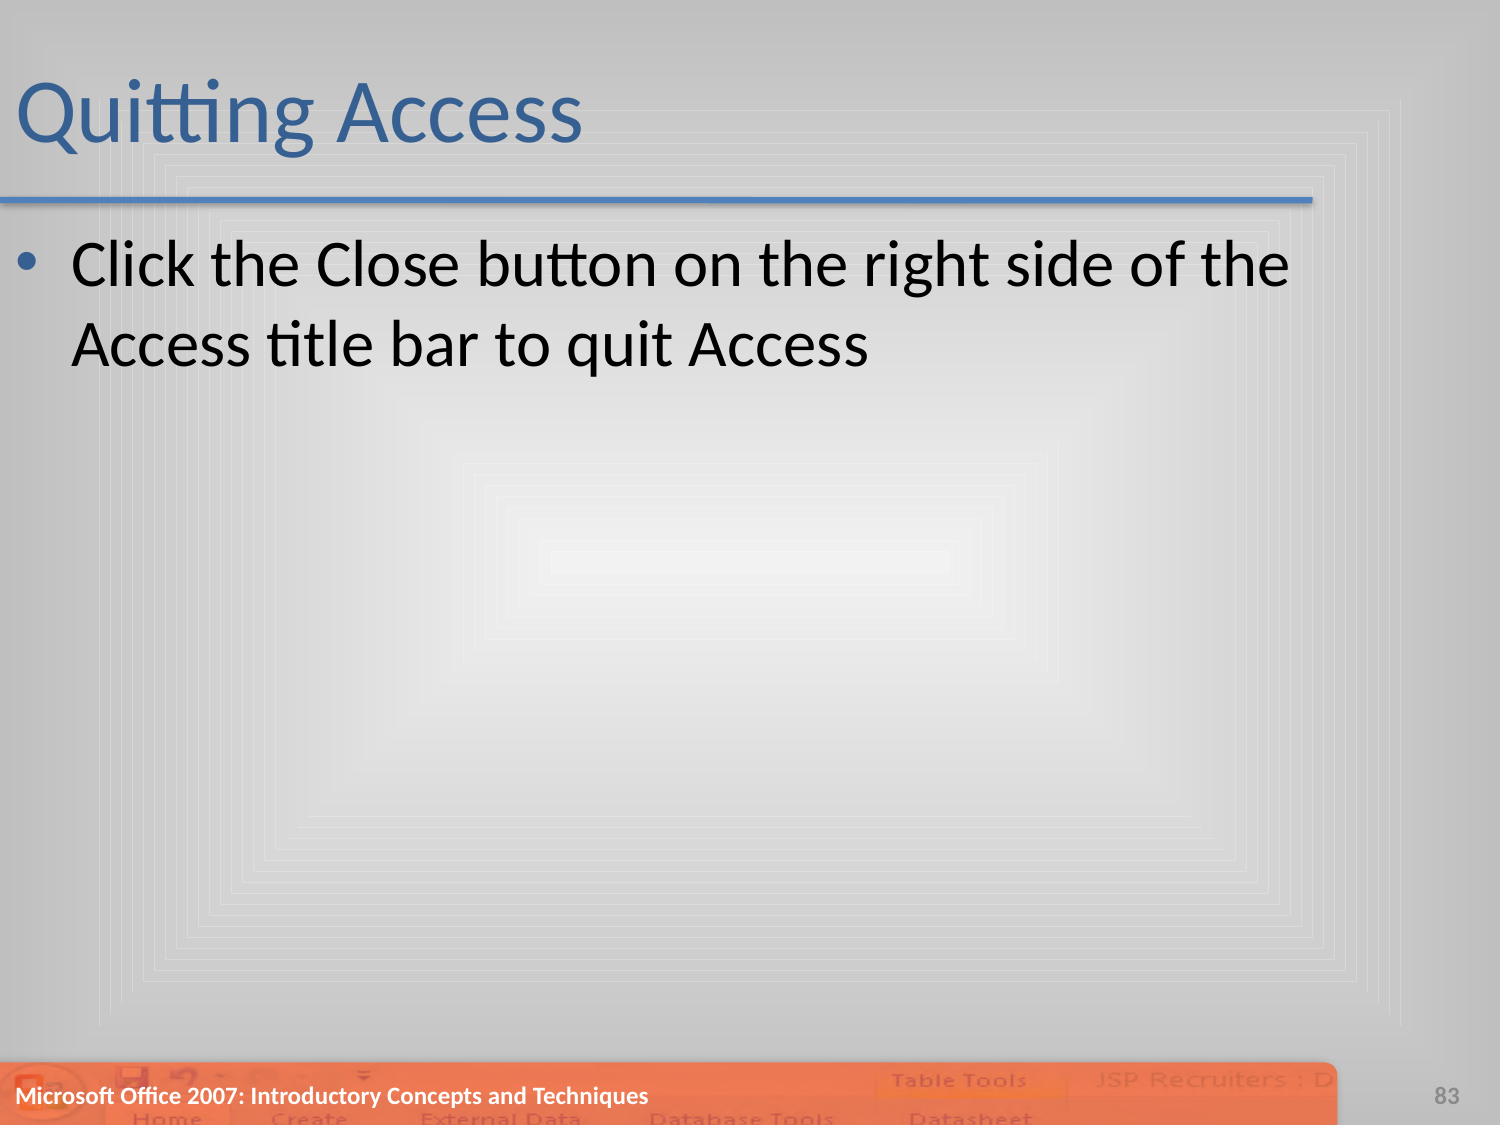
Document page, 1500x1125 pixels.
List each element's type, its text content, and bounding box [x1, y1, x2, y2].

list Click the Close button on the right side of the Access title bar to quit Access [0, 212, 1425, 1005]
title Quitting Access [0, 12, 1425, 200]
slide_number 83 [1412, 1065, 1475, 1125]
picture [0, 1062, 1338, 1125]
footer Microsoft Office 2007: Introductory Concepts and Techniques [0, 1065, 1300, 1125]
